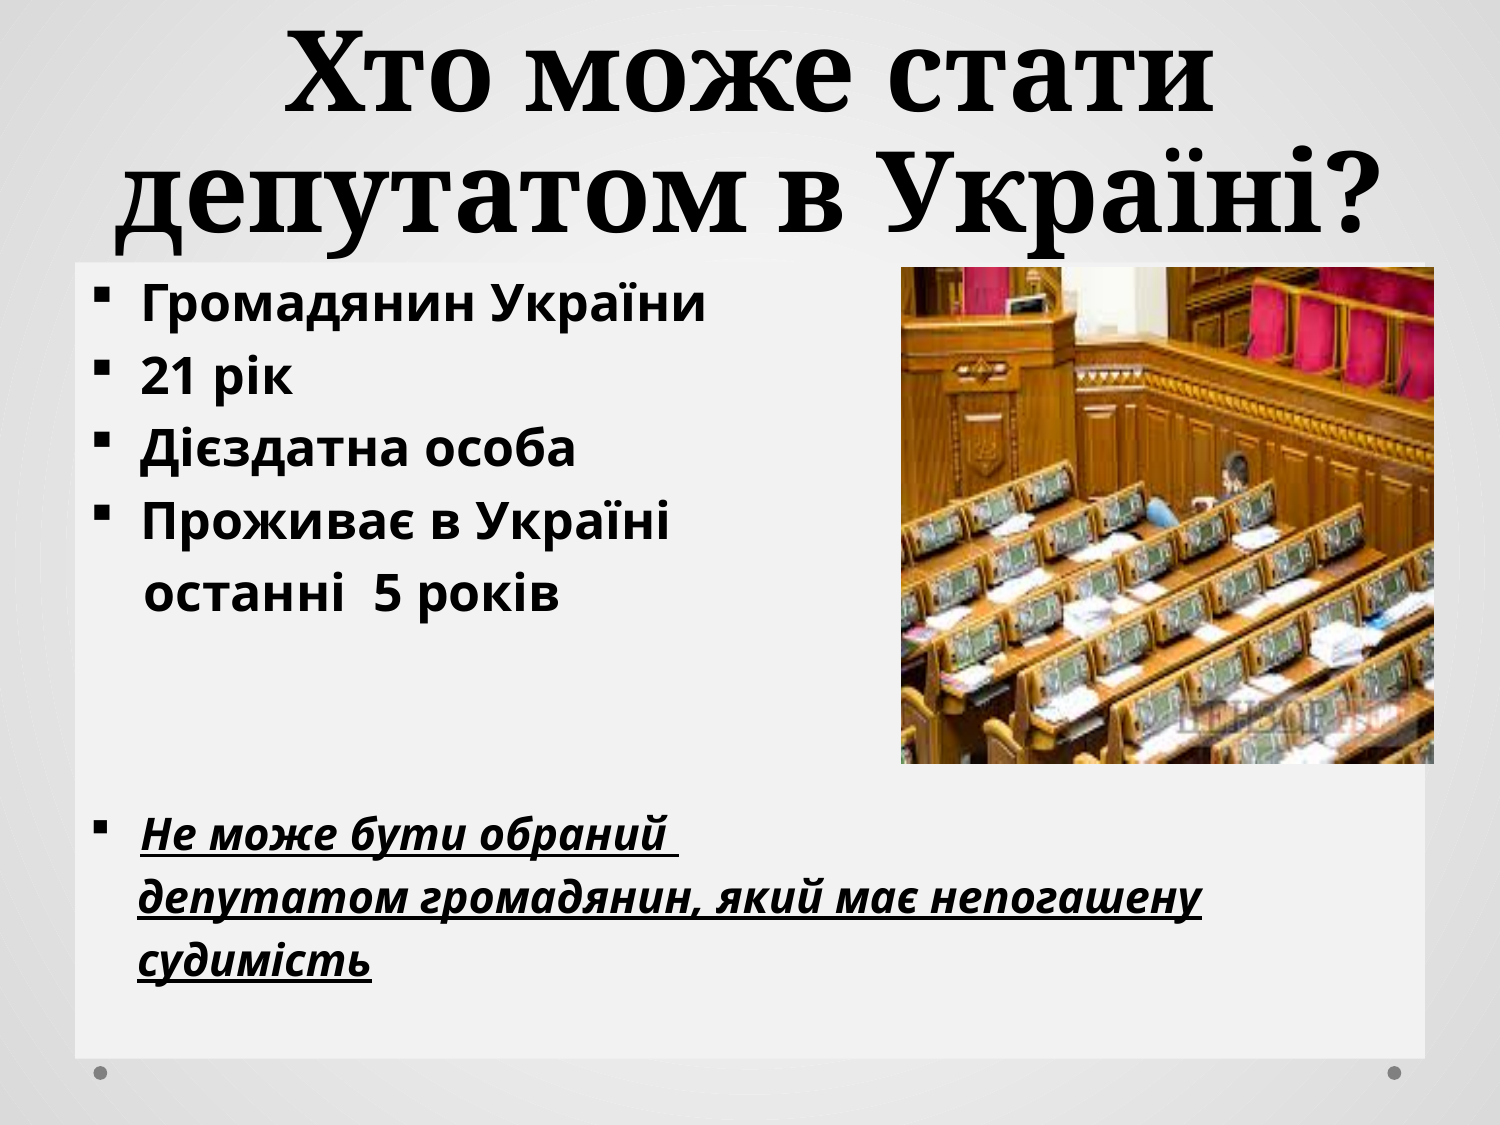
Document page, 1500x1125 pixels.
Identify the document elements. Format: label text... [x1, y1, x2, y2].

list Громадянин України 21 рік Дієздатна особа Проживає в Україні останні 5 років Не може бути обраний депутатом громадянин, який має непогашену судимість [74, 262, 1426, 1059]
title Хто може стати депутатом в Україні? [75, 0, 1425, 262]
picture [901, 266, 1434, 764]
